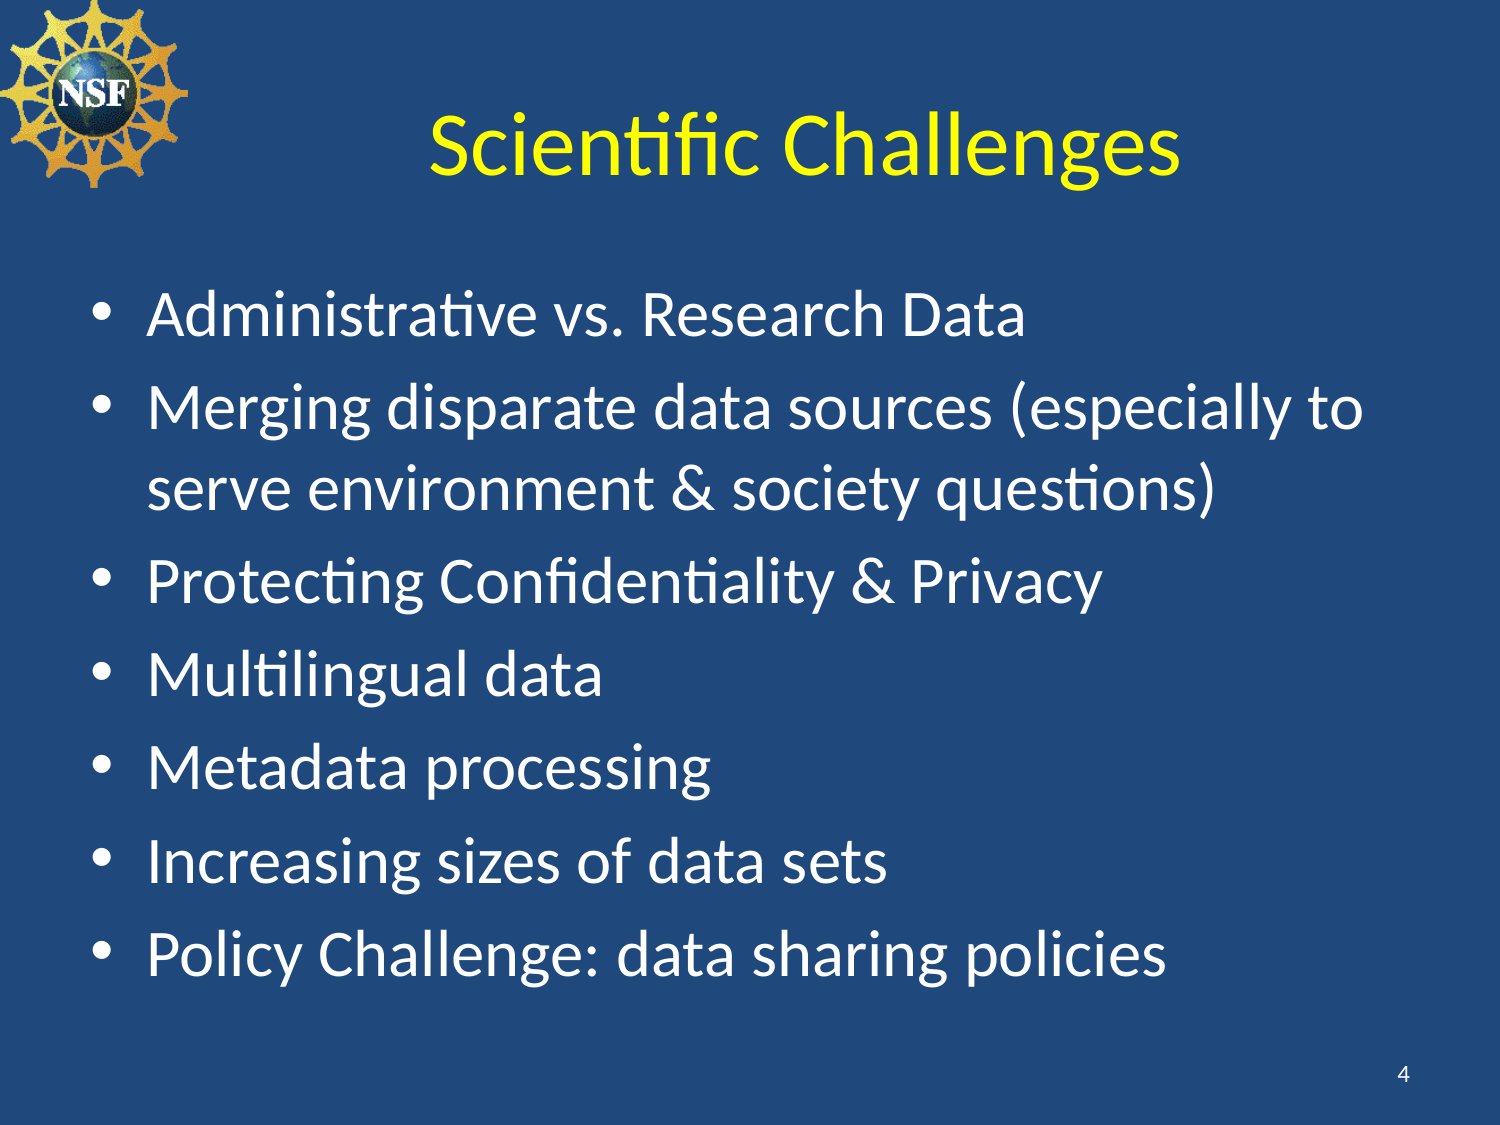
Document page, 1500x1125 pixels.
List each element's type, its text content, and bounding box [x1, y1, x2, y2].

slide_number 4 [1074, 1042, 1425, 1103]
picture [0, 0, 188, 188]
list Administrative vs. Research Data Merging disparate data sources (especially to serve environment & society questions) Protecting Confidentiality & Privacy Multilingual data Metadata processing Increasing sizes of data sets Policy Challenge: data sharing policies [75, 262, 1425, 1005]
title Scientific Challenges [187, 45, 1425, 233]
